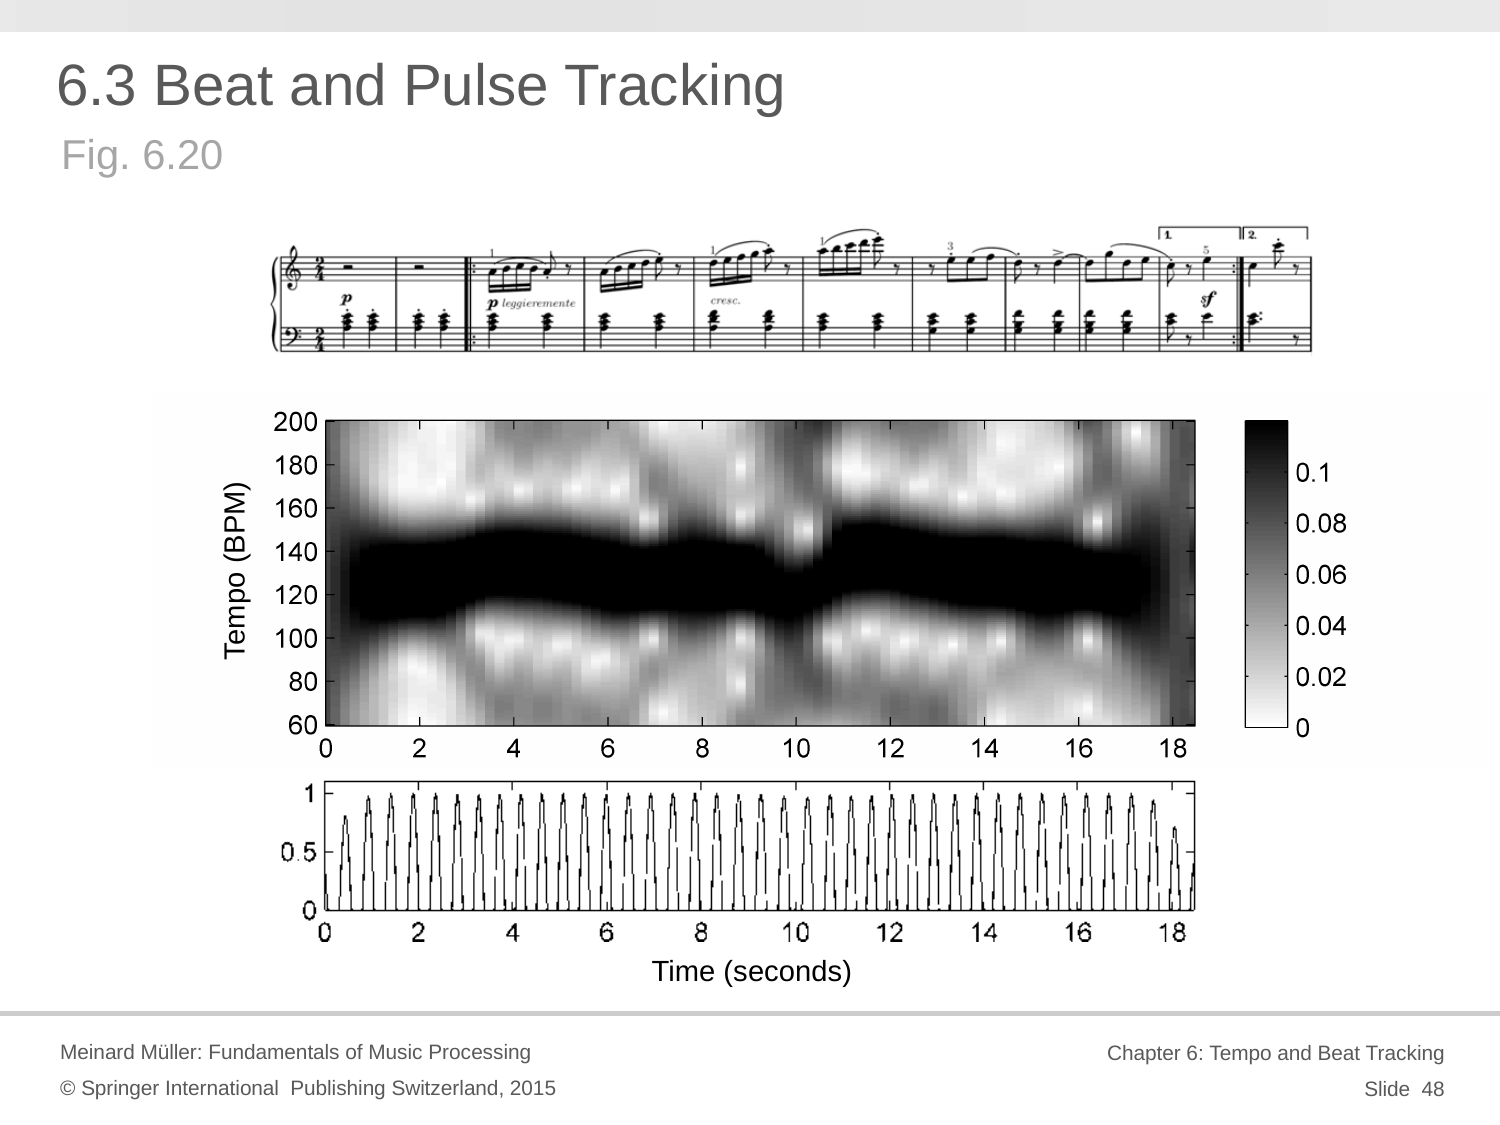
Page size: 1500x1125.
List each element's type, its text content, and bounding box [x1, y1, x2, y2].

picture [216, 218, 1465, 373]
picture [0, 0, 1500, 32]
title 6.3 Beat and Pulse Tracking [40, 39, 1448, 133]
picture [179, 769, 1302, 942]
list Fig. 6.20 [46, 115, 276, 198]
picture [151, 392, 1487, 767]
text_box Time (seconds) [636, 949, 868, 995]
